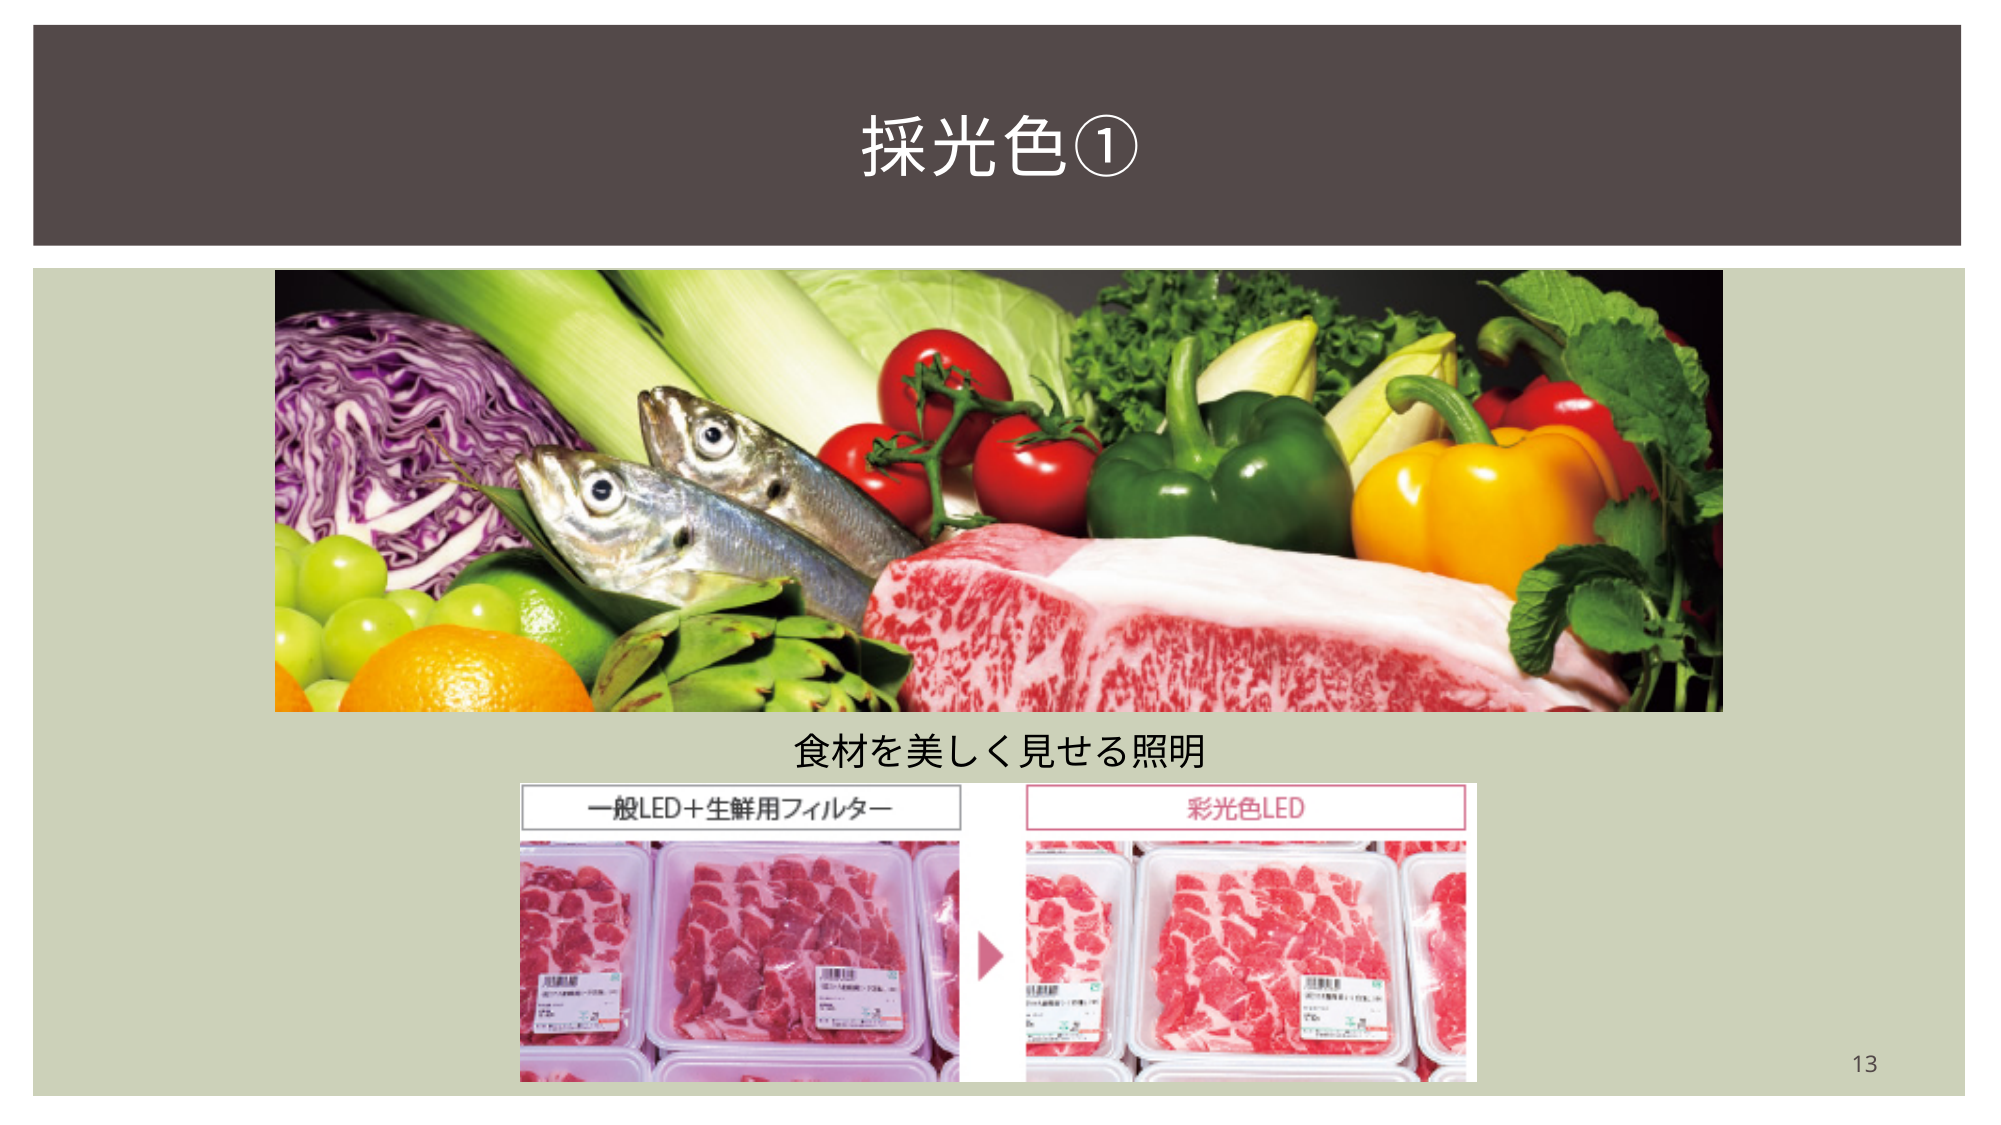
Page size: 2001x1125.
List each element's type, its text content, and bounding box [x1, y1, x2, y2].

title 採光色① [83, 58, 1917, 232]
text_box 食材を美しく見せる照明 [778, 720, 1221, 781]
slide_number 13 [1800, 1041, 1930, 1089]
picture [275, 269, 1723, 712]
picture [520, 783, 1478, 1082]
